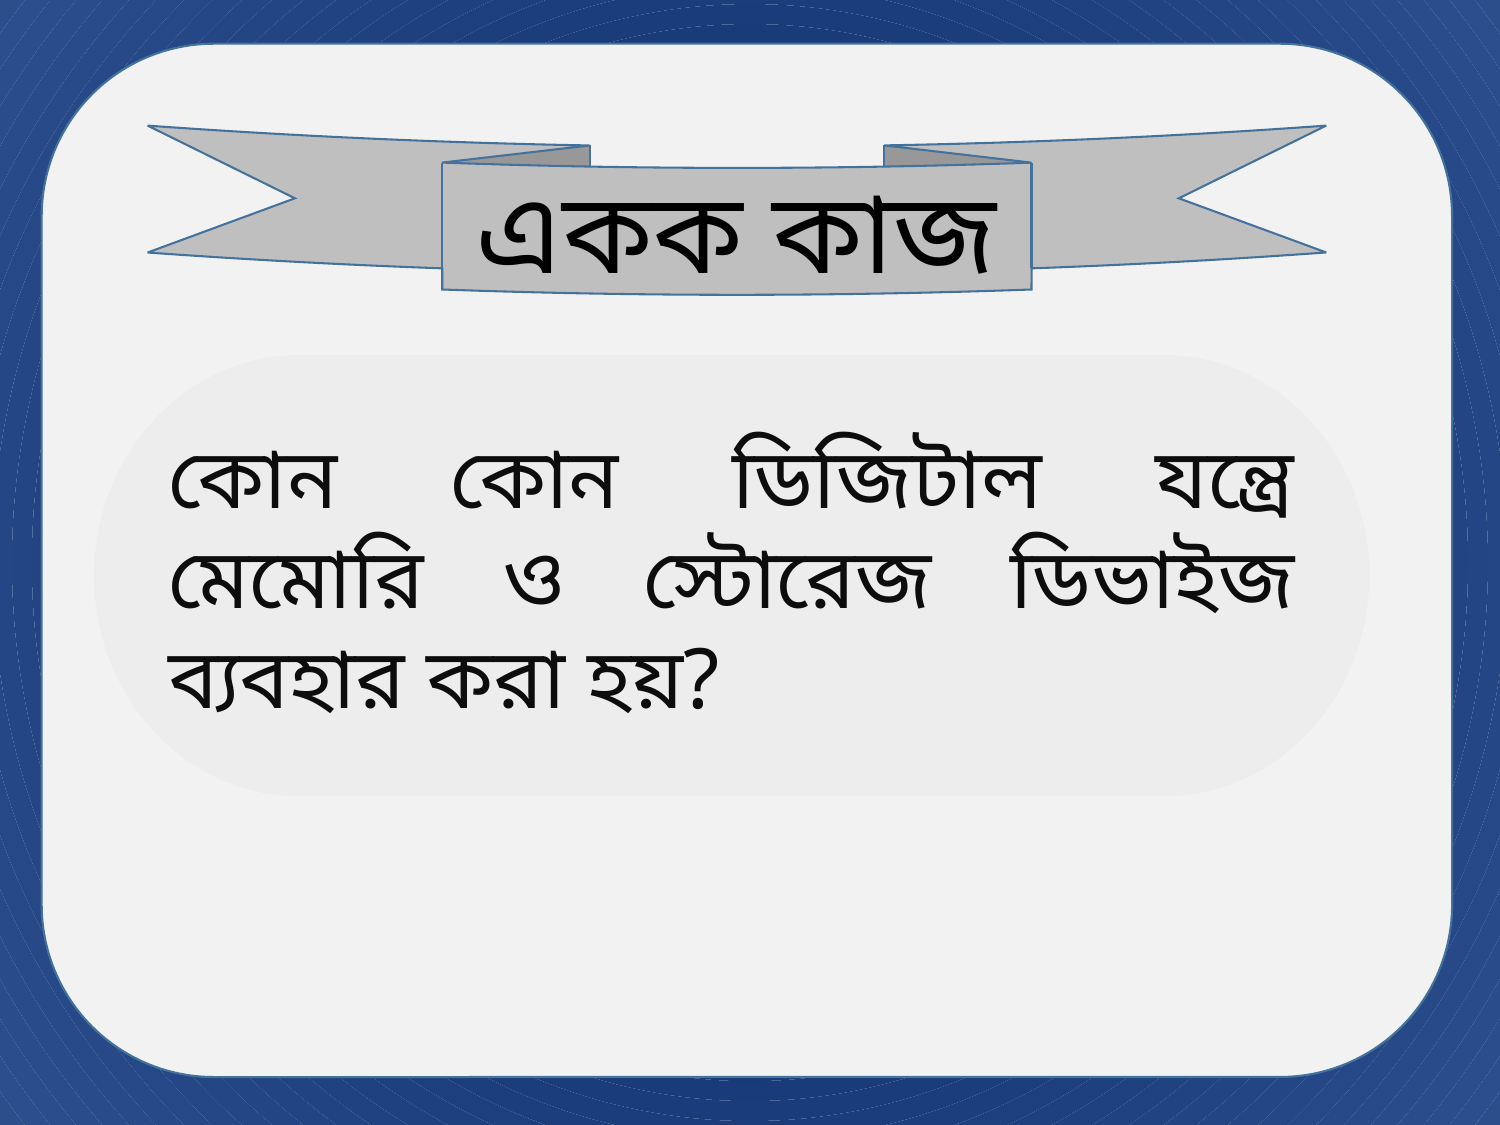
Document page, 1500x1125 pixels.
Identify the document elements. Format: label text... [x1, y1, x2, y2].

text_box কোন কোন ডিজিটাল যন্ত্রে মেমোরি ও স্টোরেজ ডিভাইজ ব্যবহার করা হয়? [93, 354, 1371, 798]
text_box একক কাজ [147, 124, 1327, 296]
